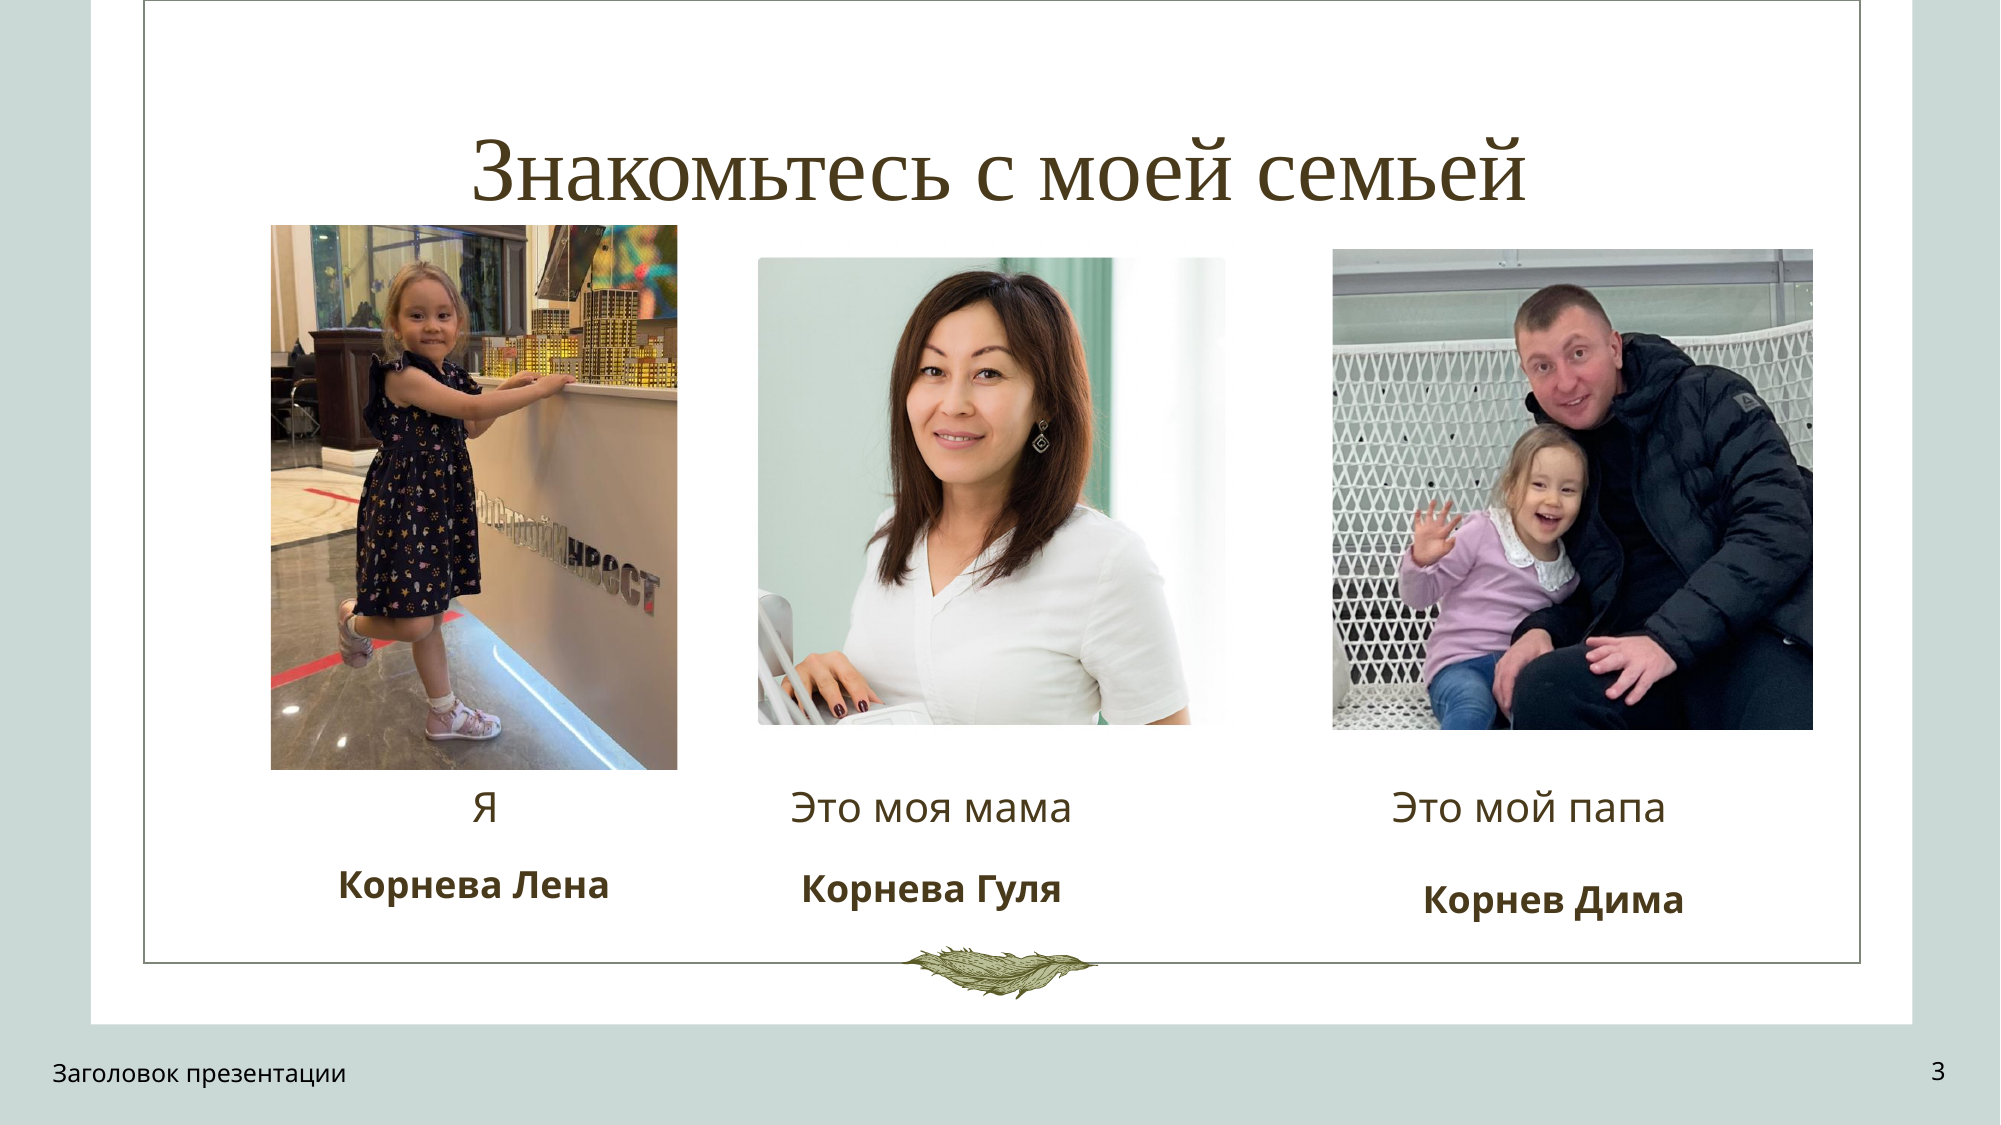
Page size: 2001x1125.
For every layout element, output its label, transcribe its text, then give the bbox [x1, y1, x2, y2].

title Знакомьтесь с моей семьей [62, 62, 1938, 280]
list Корнева Гуля [751, 865, 1112, 911]
picture [751, 230, 1271, 749]
list Это моя мама [751, 776, 1112, 836]
footer Заголовок презентации [37, 1042, 713, 1103]
list Корнев Дима [1332, 875, 1775, 921]
list Я [293, 779, 678, 833]
list Корнева Лена [294, 861, 655, 907]
list Это мой папа [1349, 776, 1710, 836]
picture [1332, 249, 1813, 730]
picture [270, 225, 678, 770]
picture [900, 941, 1099, 1000]
slide_number 3 [1510, 1042, 1961, 1103]
